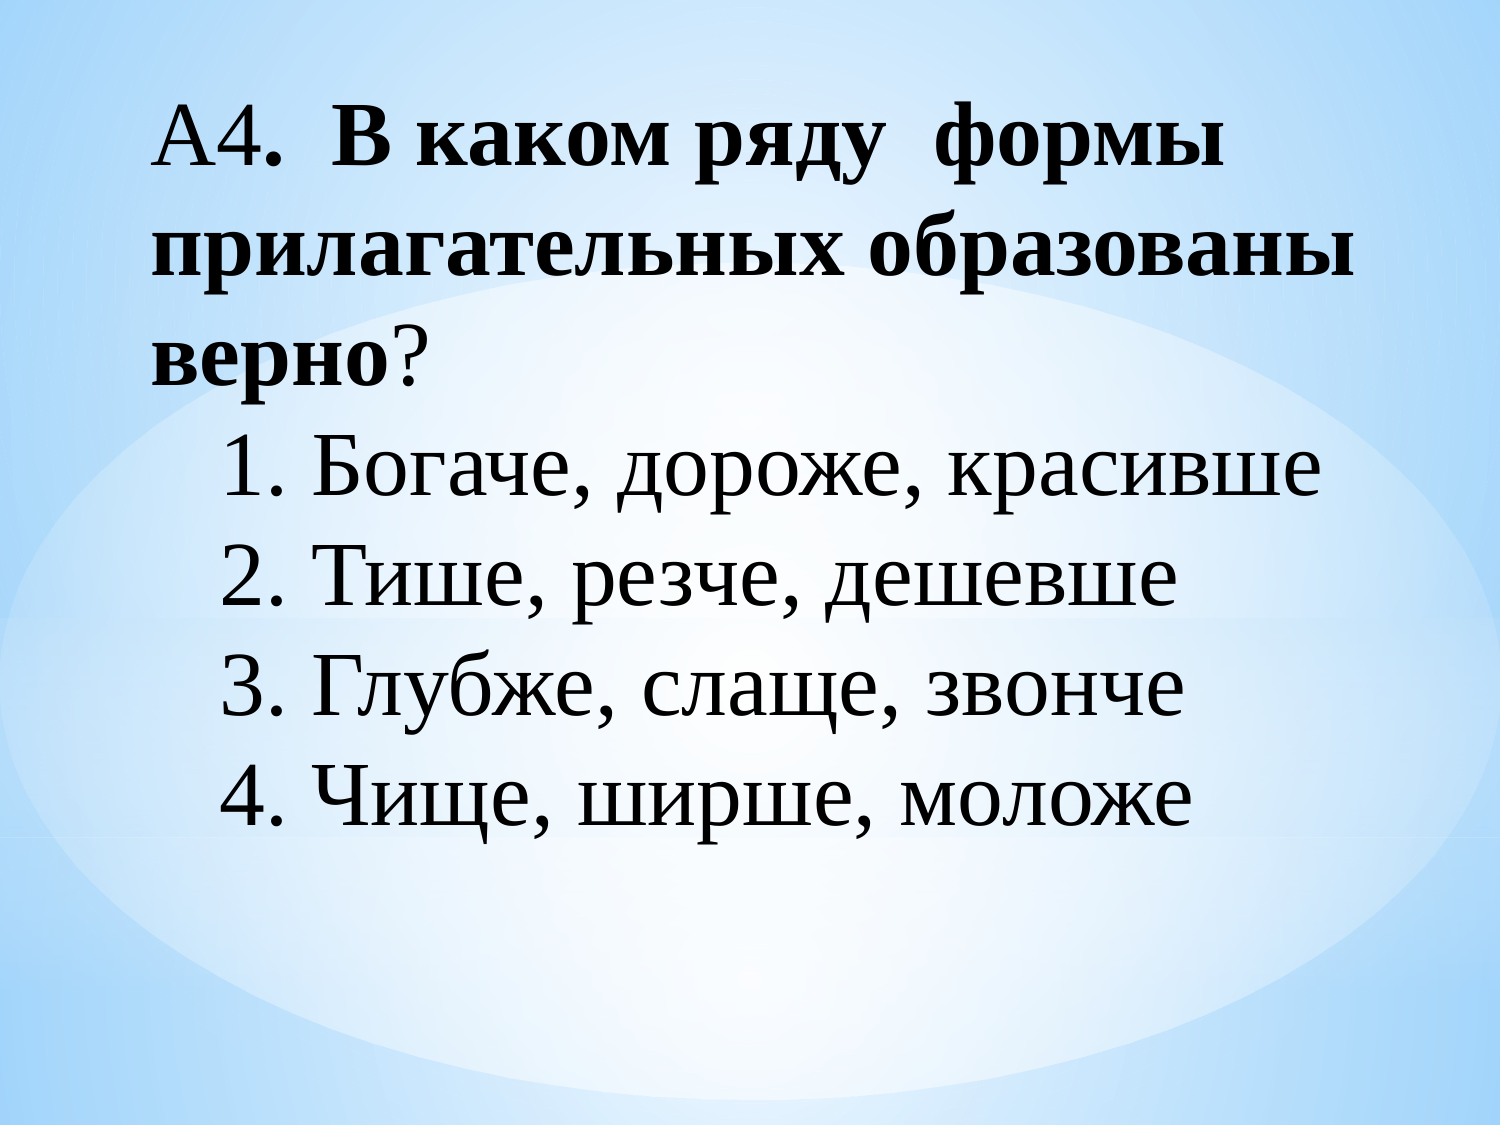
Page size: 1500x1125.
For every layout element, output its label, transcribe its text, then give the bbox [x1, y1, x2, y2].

text_box А4. В каком ряду формы прилагательных образованы верно? 1. Богаче, дороже, красивше 2. Тише, резче, дешевше 3. Глубже, слаще, звонче 4. Чище, ширше, моложе [135, 66, 1424, 851]
